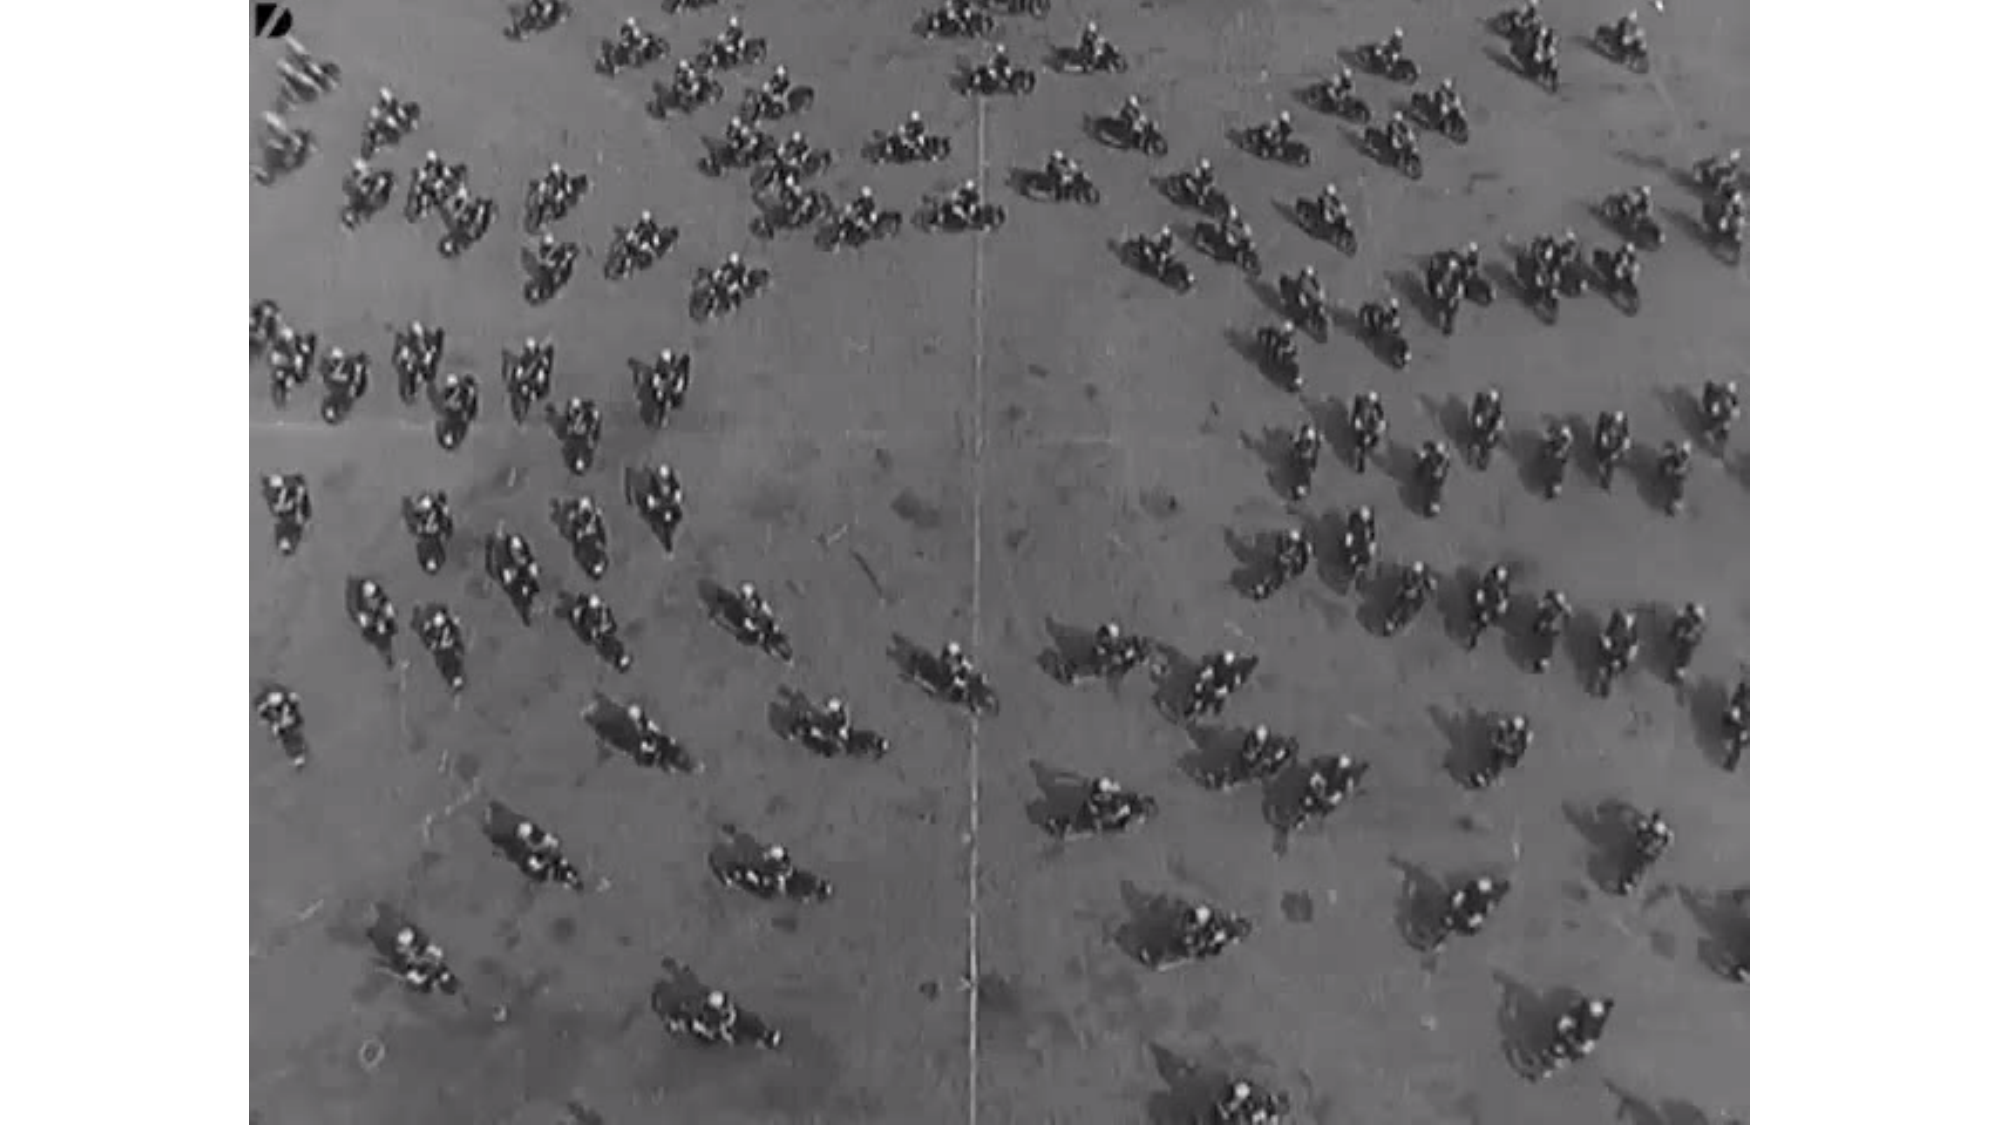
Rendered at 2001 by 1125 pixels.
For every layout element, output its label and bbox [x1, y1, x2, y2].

picture [249, 0, 1750, 1125]
